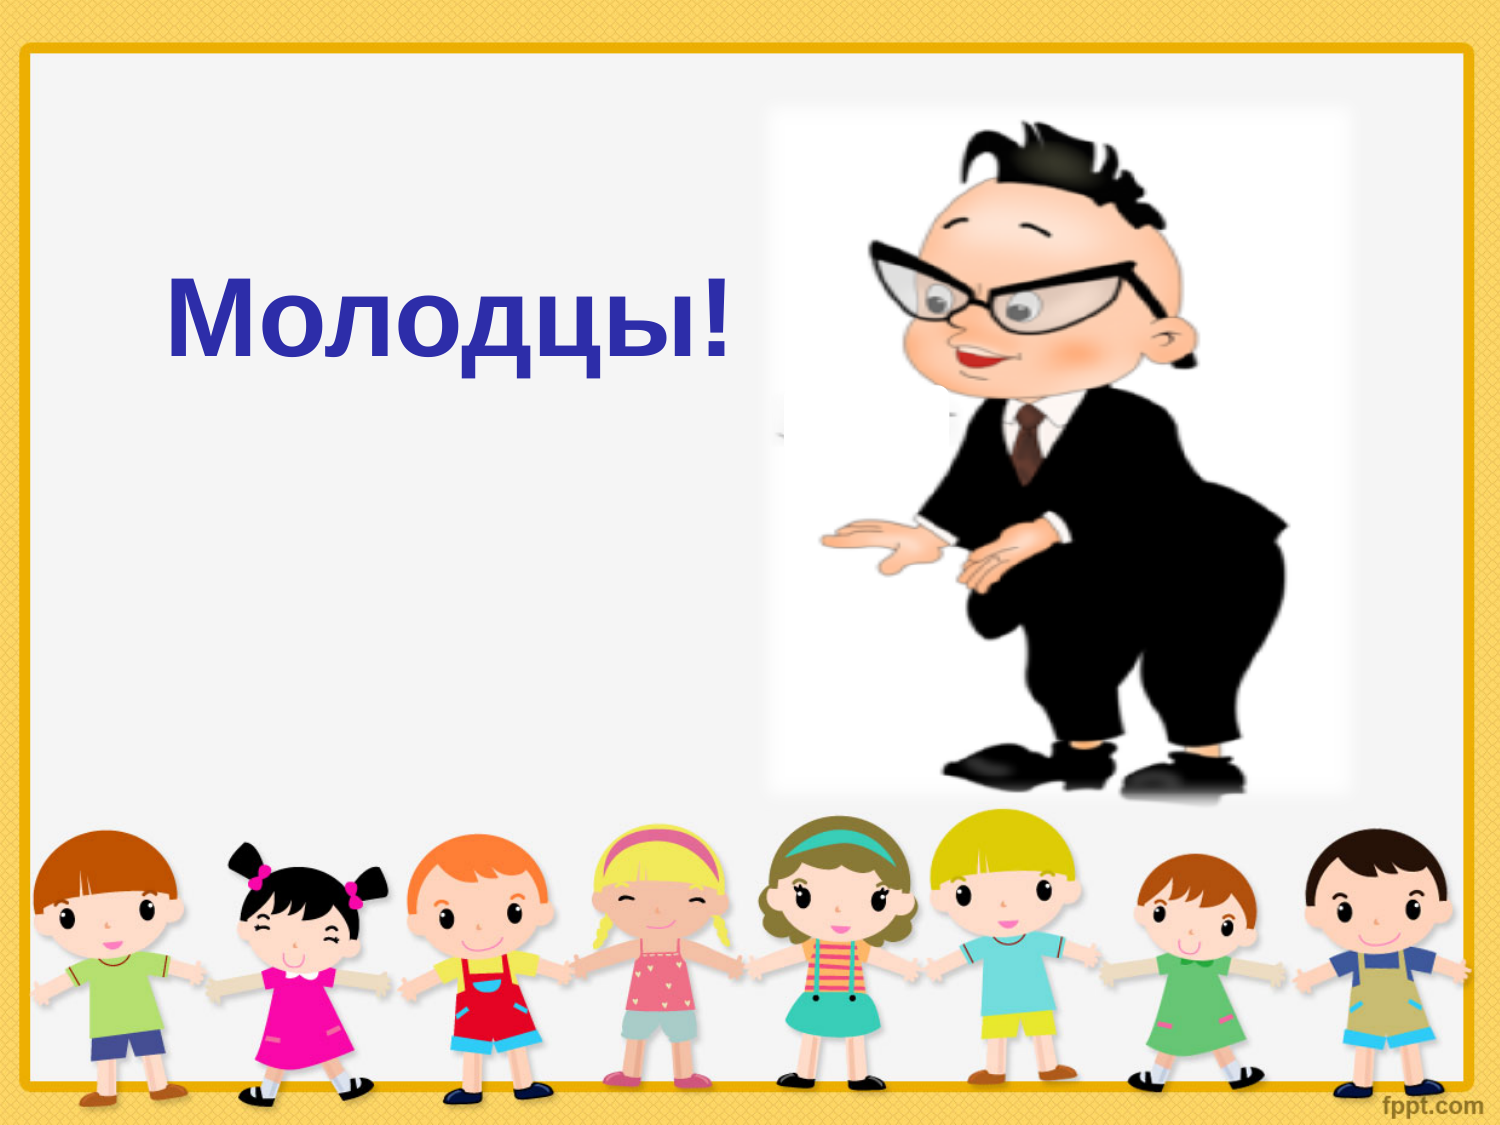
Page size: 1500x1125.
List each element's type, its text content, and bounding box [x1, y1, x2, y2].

picture [0, 0, 1500, 1125]
text_box Молодцы! [149, 236, 744, 387]
